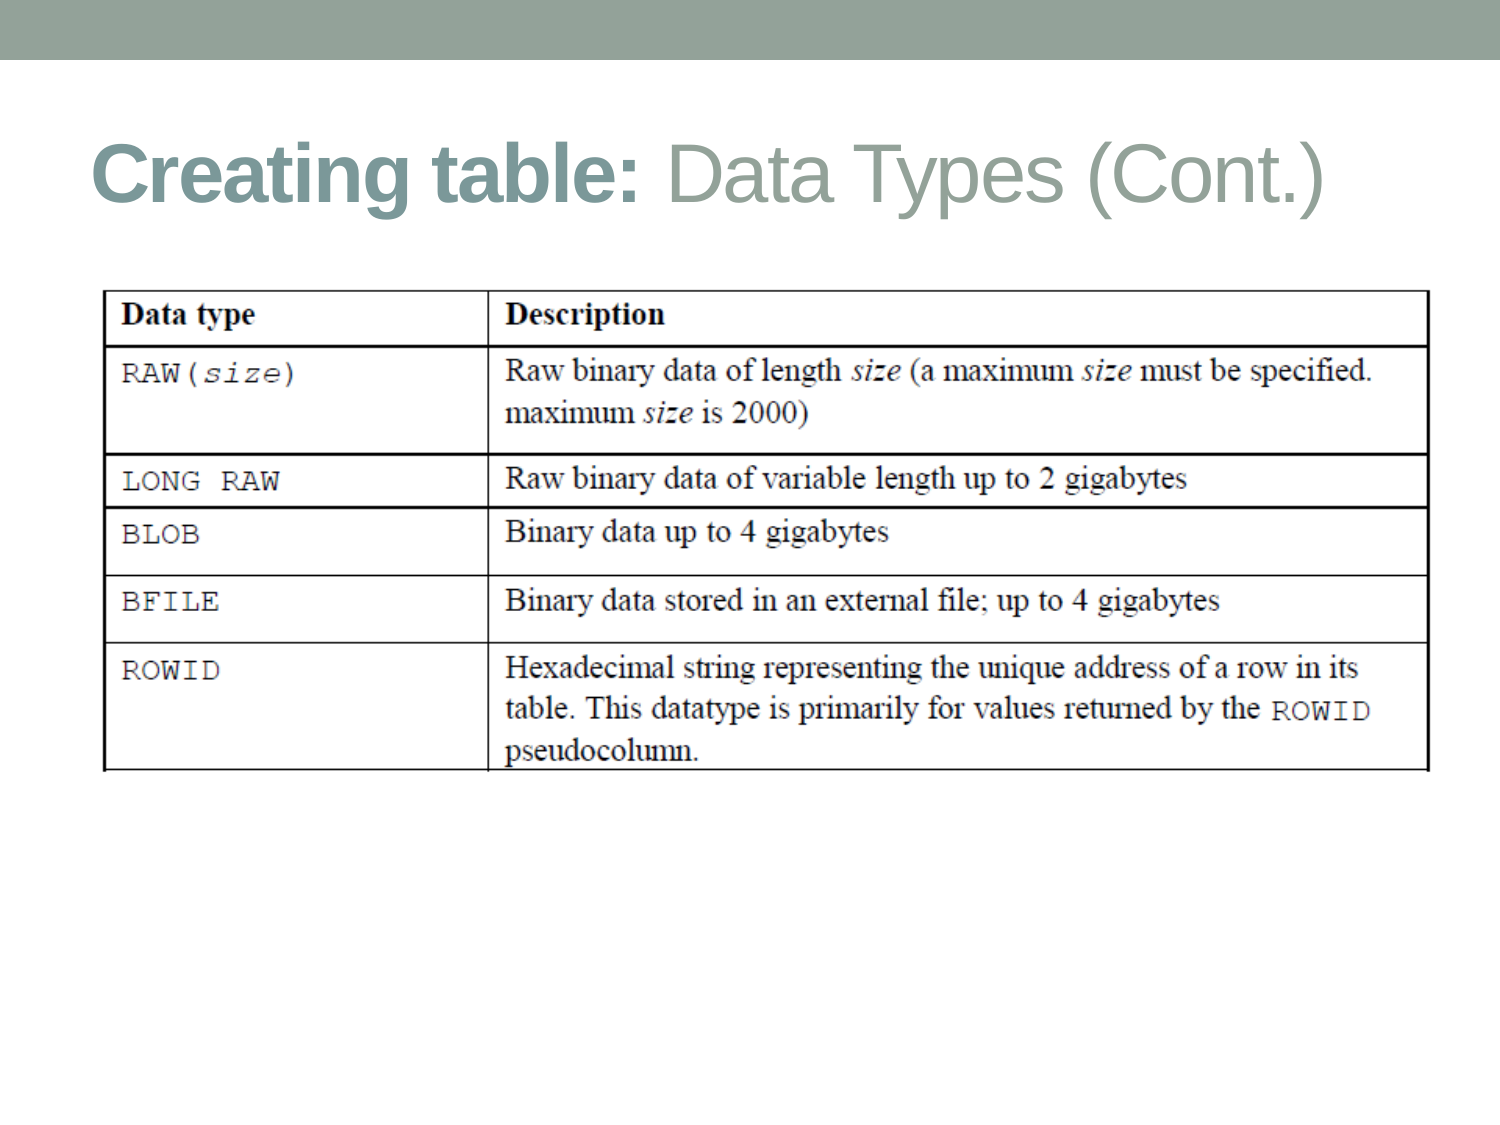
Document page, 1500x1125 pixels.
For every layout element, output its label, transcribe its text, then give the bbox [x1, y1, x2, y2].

picture [87, 274, 1438, 788]
title Creating table: Data Types (Cont.) [75, 87, 1425, 250]
